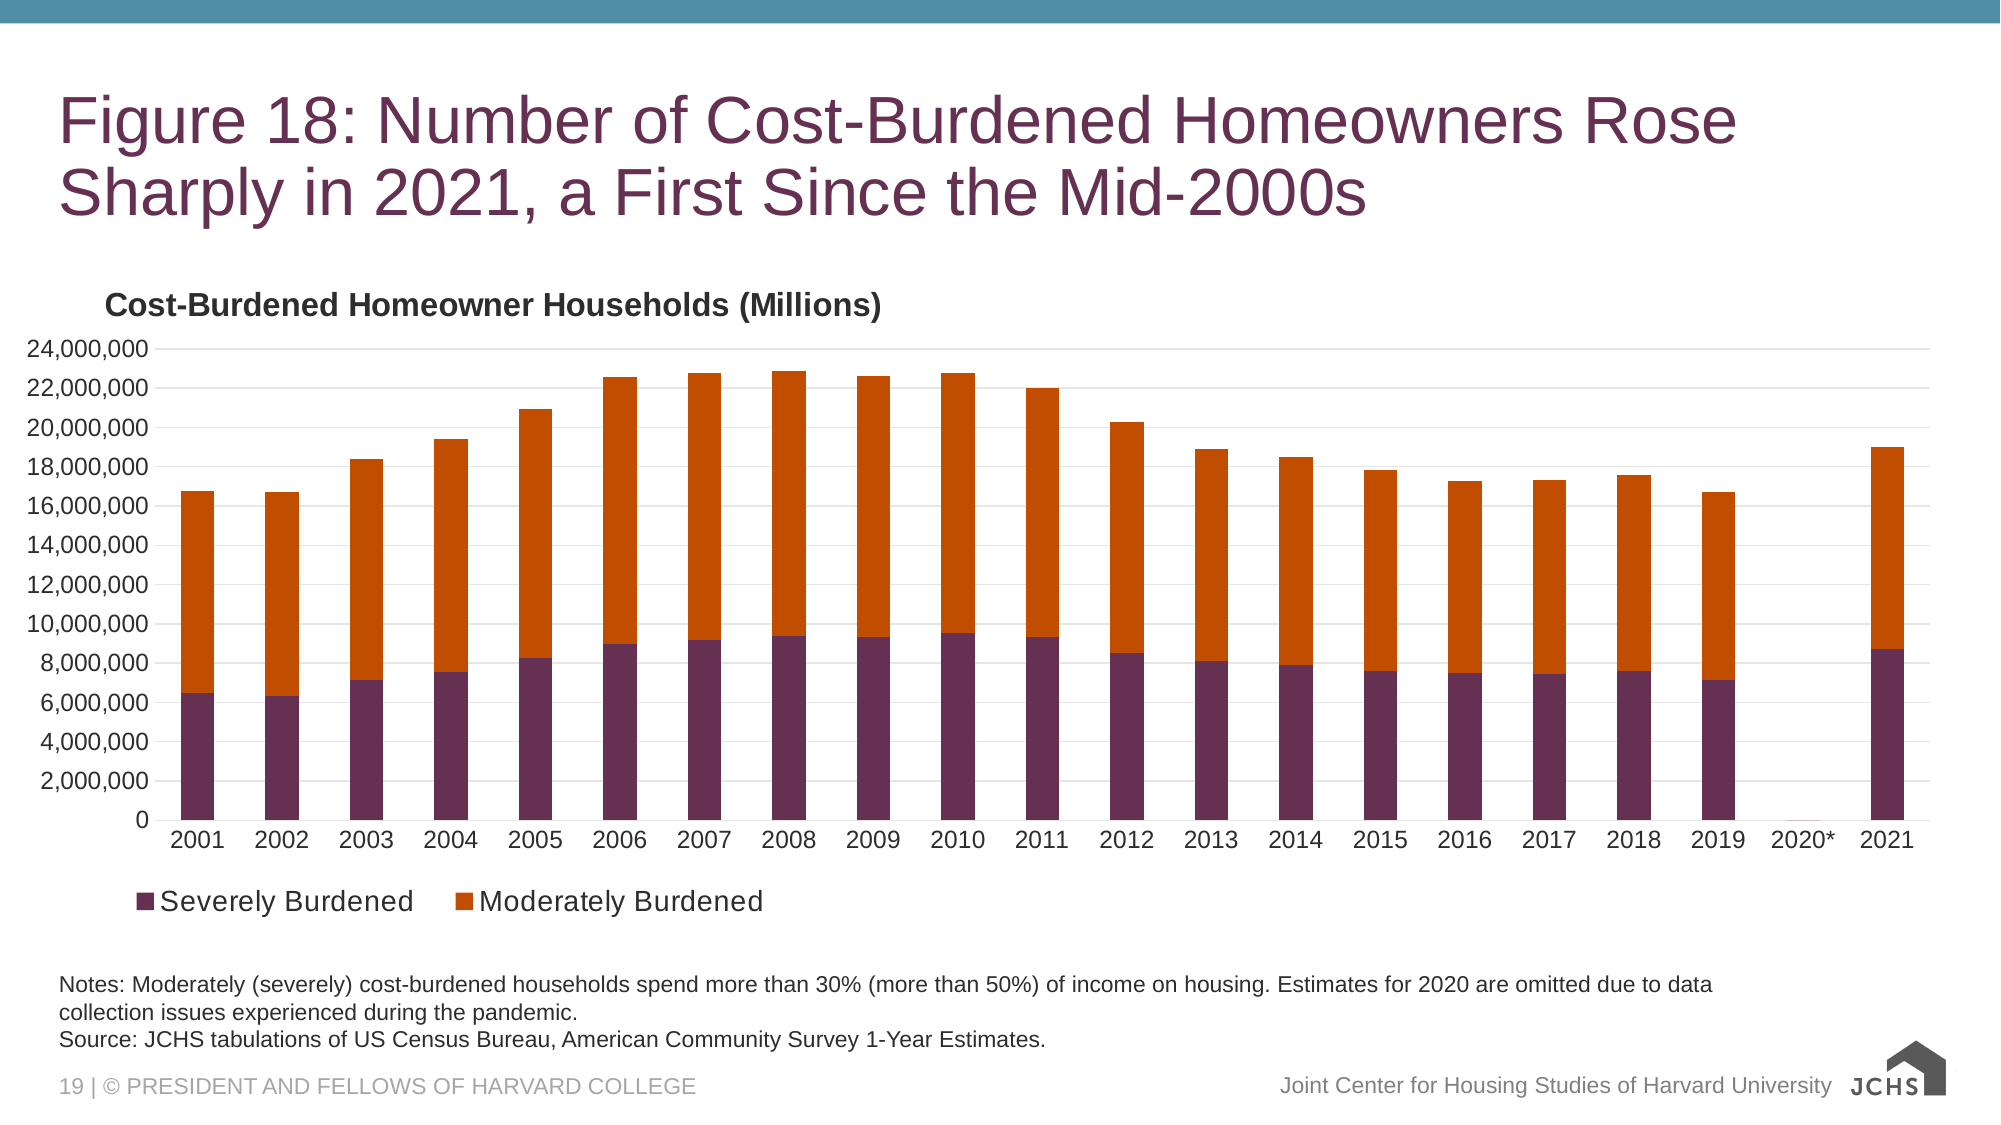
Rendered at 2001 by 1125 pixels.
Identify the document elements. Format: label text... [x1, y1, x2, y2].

title Figure 18: Number of Cost-Burdened Homeowners Rose Sharply in 2021, a First Since the Mid-2000s [43, 125, 1942, 238]
chart [26, 254, 1962, 944]
list Notes: Moderately (severely) cost-burdened households spend more than 30% (more than 50%) of income on housing. Estimates for 2020 are omitted due to data collection issues experienced during the pandemic. Source: JCHS tabulations of US Census Bureau, American Community Survey 1-Year Estimates. [43, 957, 1807, 1060]
picture [1839, 1031, 1957, 1105]
